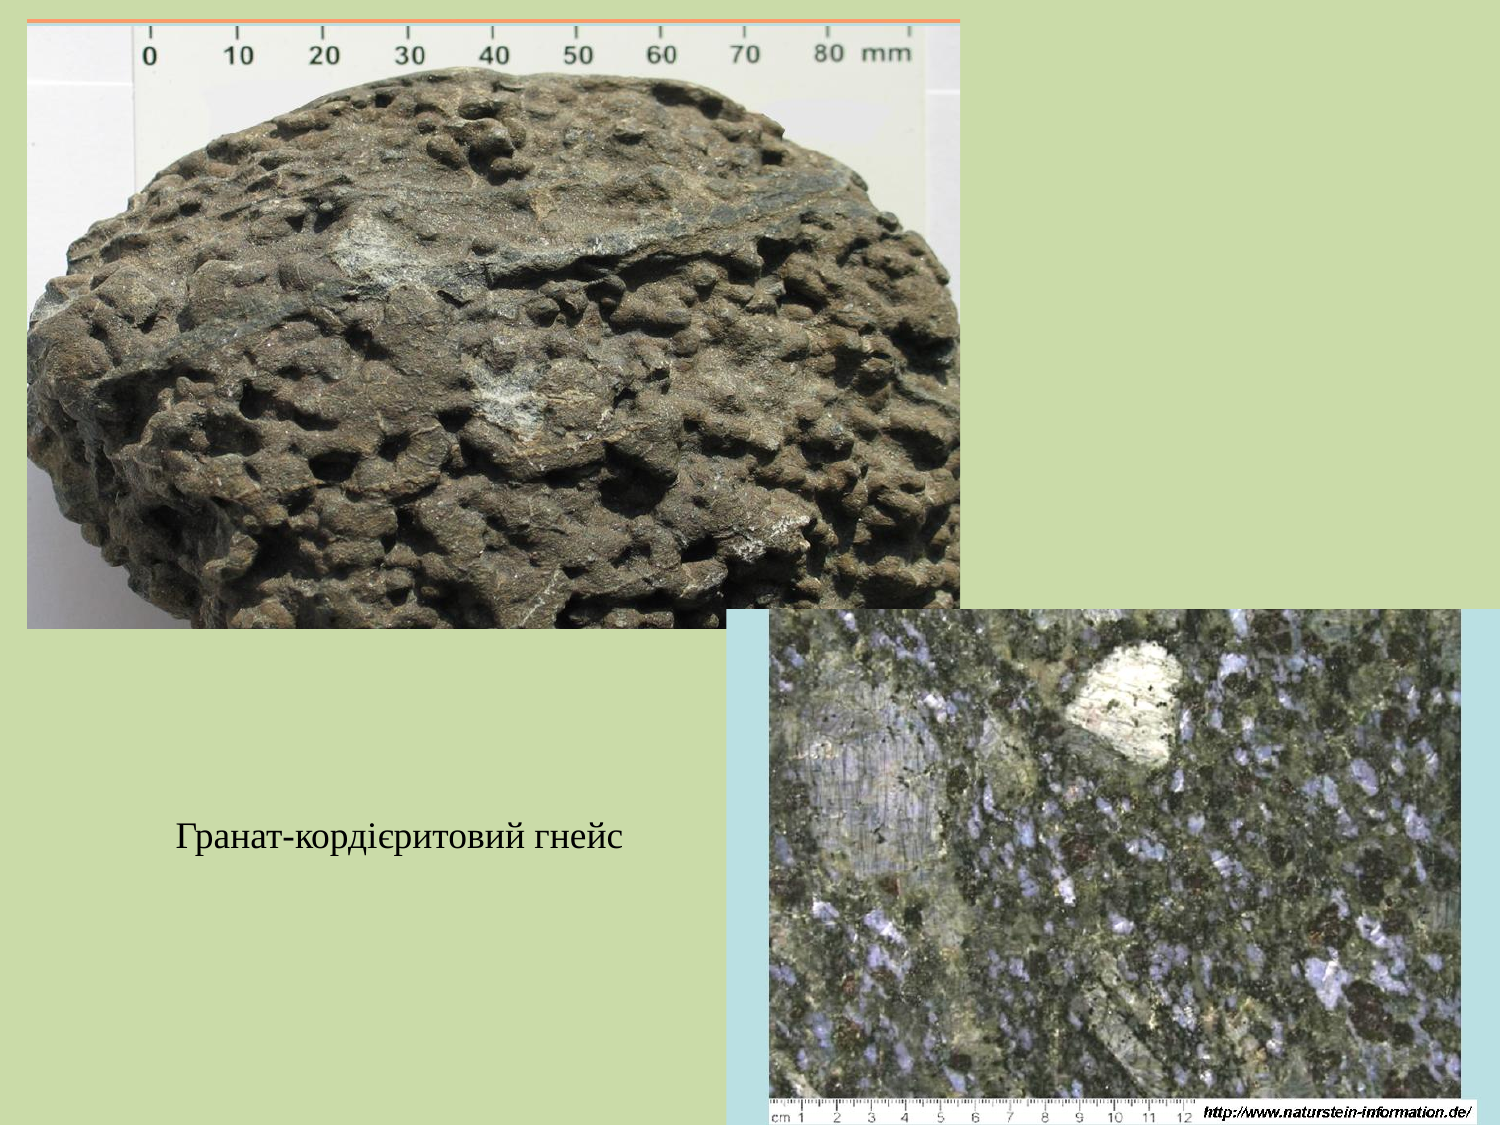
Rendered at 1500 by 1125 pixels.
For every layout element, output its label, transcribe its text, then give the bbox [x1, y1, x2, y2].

text_box Гранат-кордієритовий гнейс [160, 803, 639, 864]
picture [26, 18, 1500, 1125]
